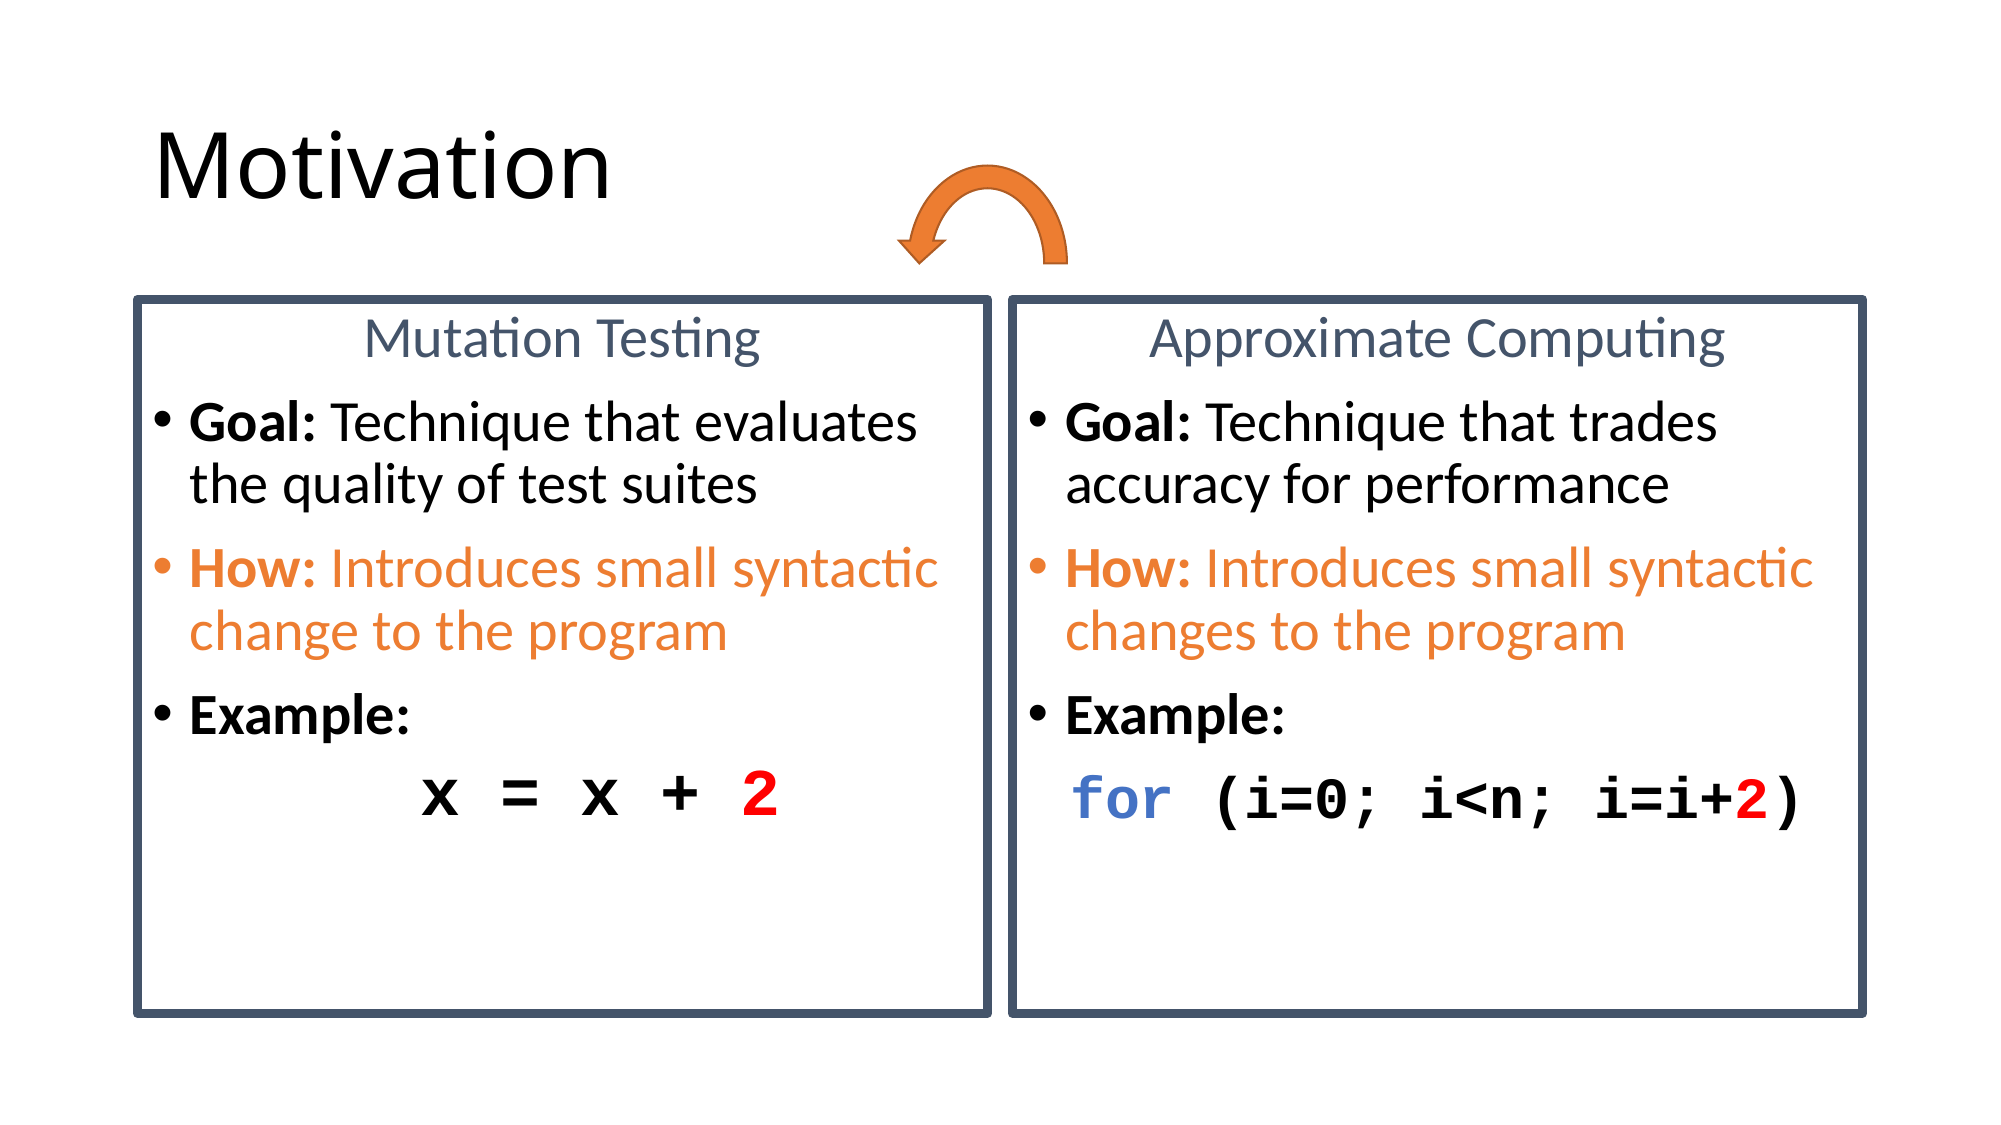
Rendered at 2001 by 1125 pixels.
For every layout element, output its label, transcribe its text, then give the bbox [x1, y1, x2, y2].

text_box [896, 164, 1068, 265]
list Approximate Computing Goal: Technique that trades accuracy for performance How: Introduces small syntactic changes to the program Example: for (i=0; i<n; i=i+2) [1012, 299, 1863, 1014]
title Motivation [137, 59, 1863, 278]
list Mutation Testing Goal: Technique that evaluates the quality of test suites How: Introduces small syntactic change to the program Example: x = x + 2 [137, 299, 988, 1014]
